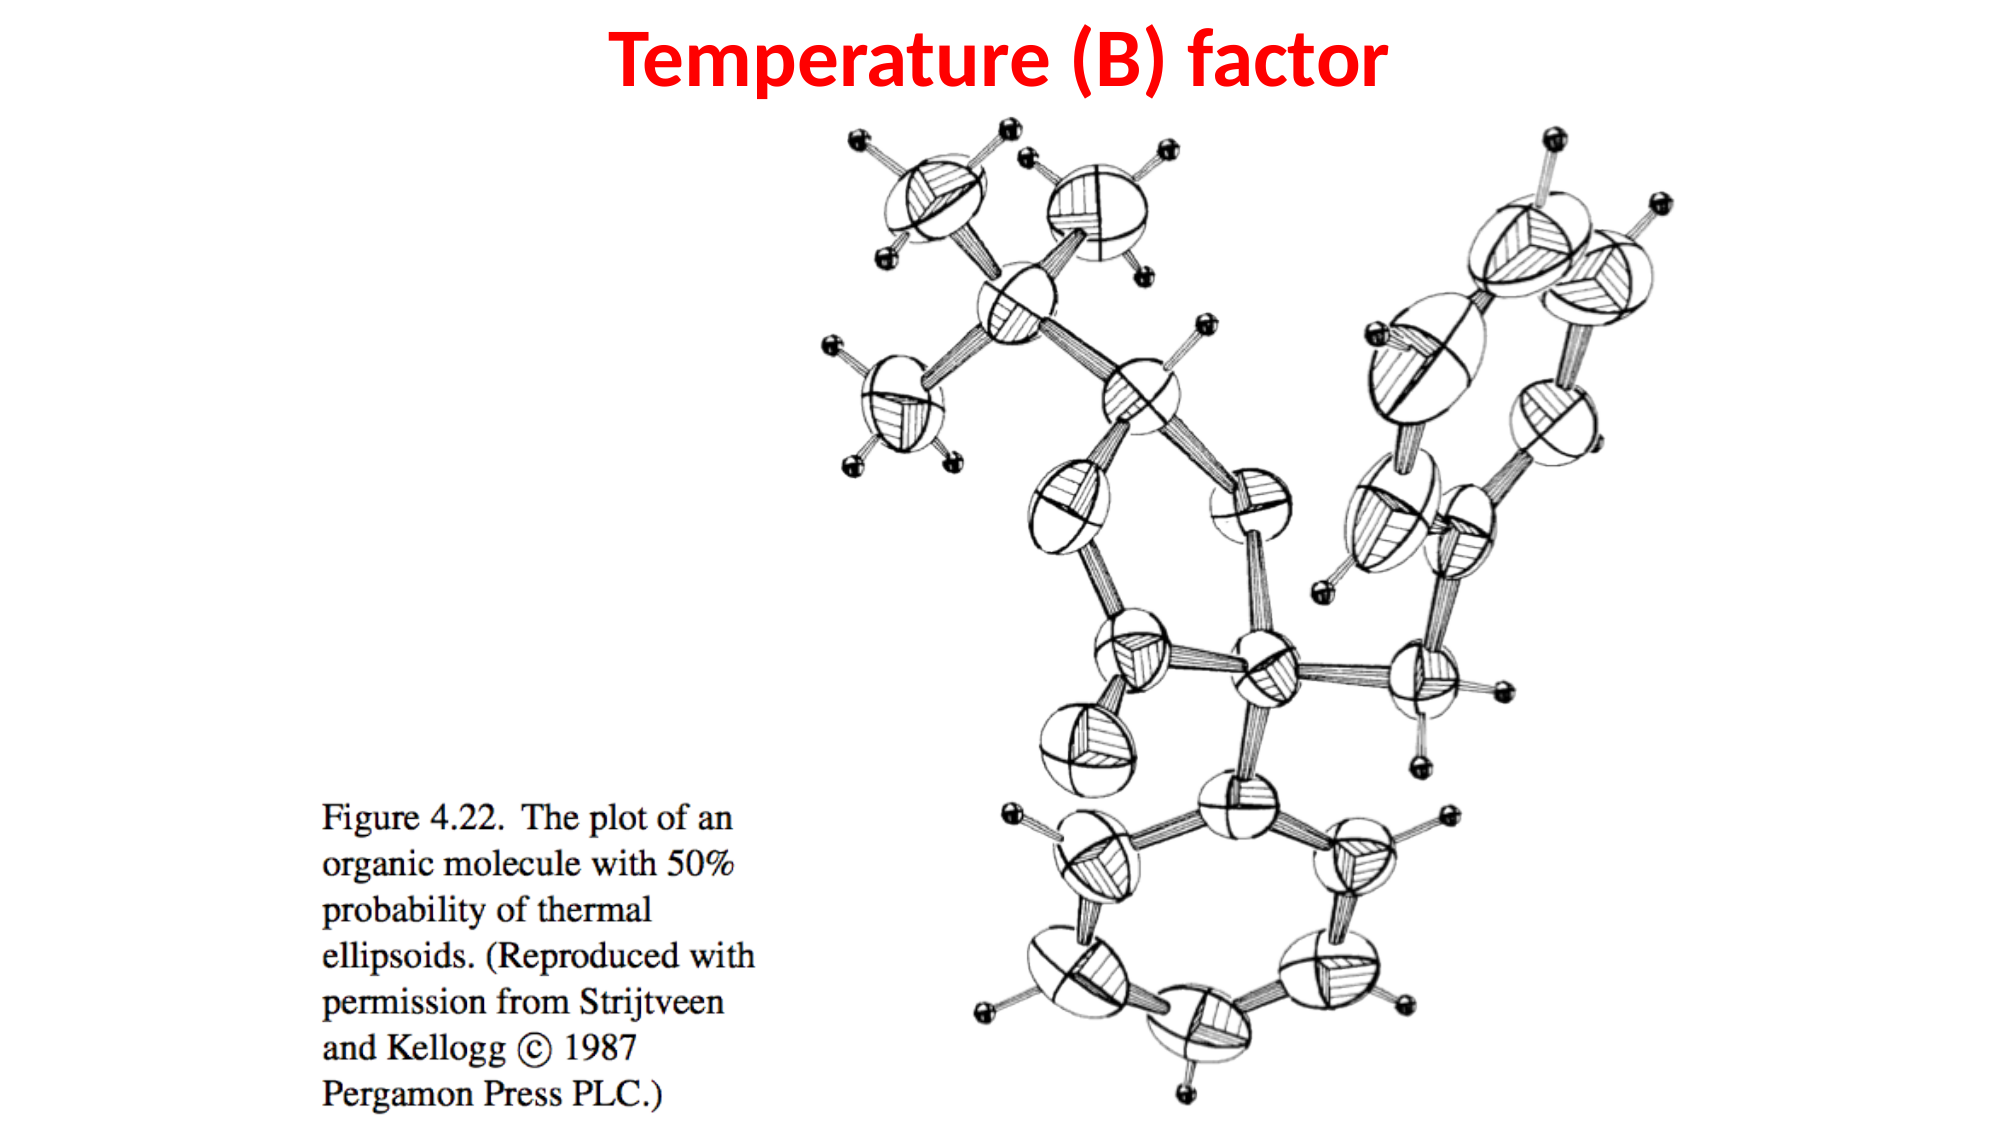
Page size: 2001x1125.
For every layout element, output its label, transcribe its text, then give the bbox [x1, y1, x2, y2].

text_box Temperature (B) factor [299, 0, 1701, 111]
picture [303, 111, 1682, 1125]
